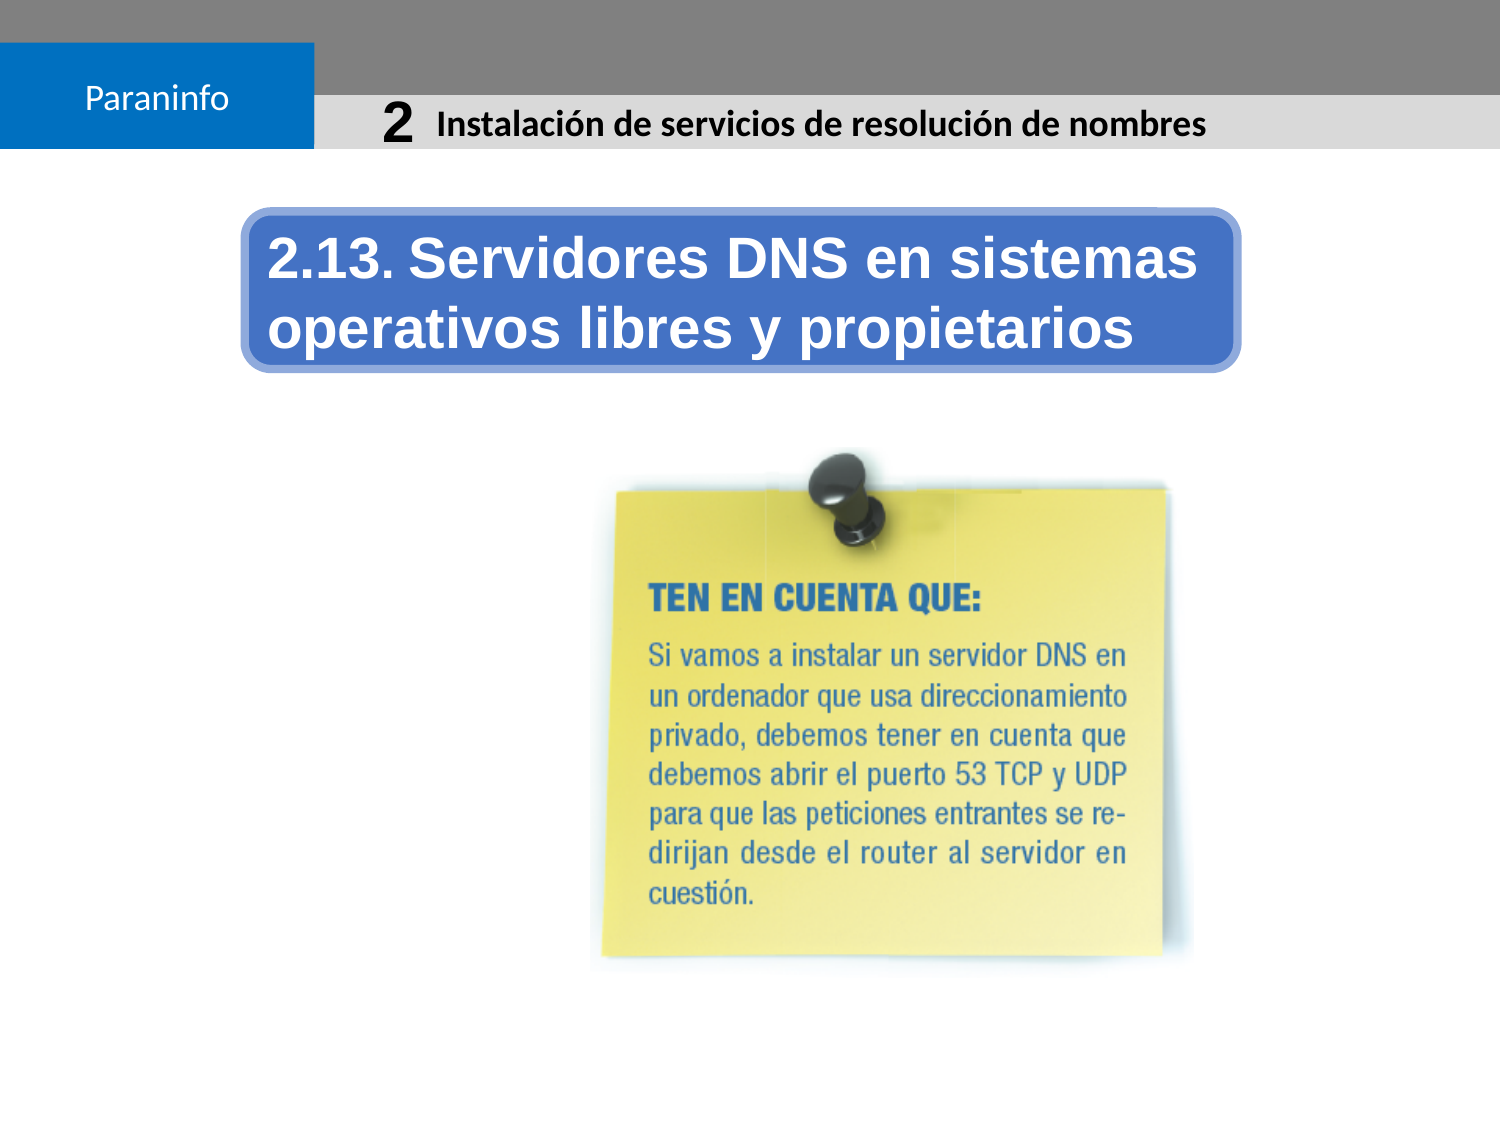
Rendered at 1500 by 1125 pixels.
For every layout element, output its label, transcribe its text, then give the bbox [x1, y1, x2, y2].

picture [590, 447, 1194, 978]
text_box 2.13. Servidores DNS en sistemas operativos libres y propietarios [243, 210, 1239, 371]
